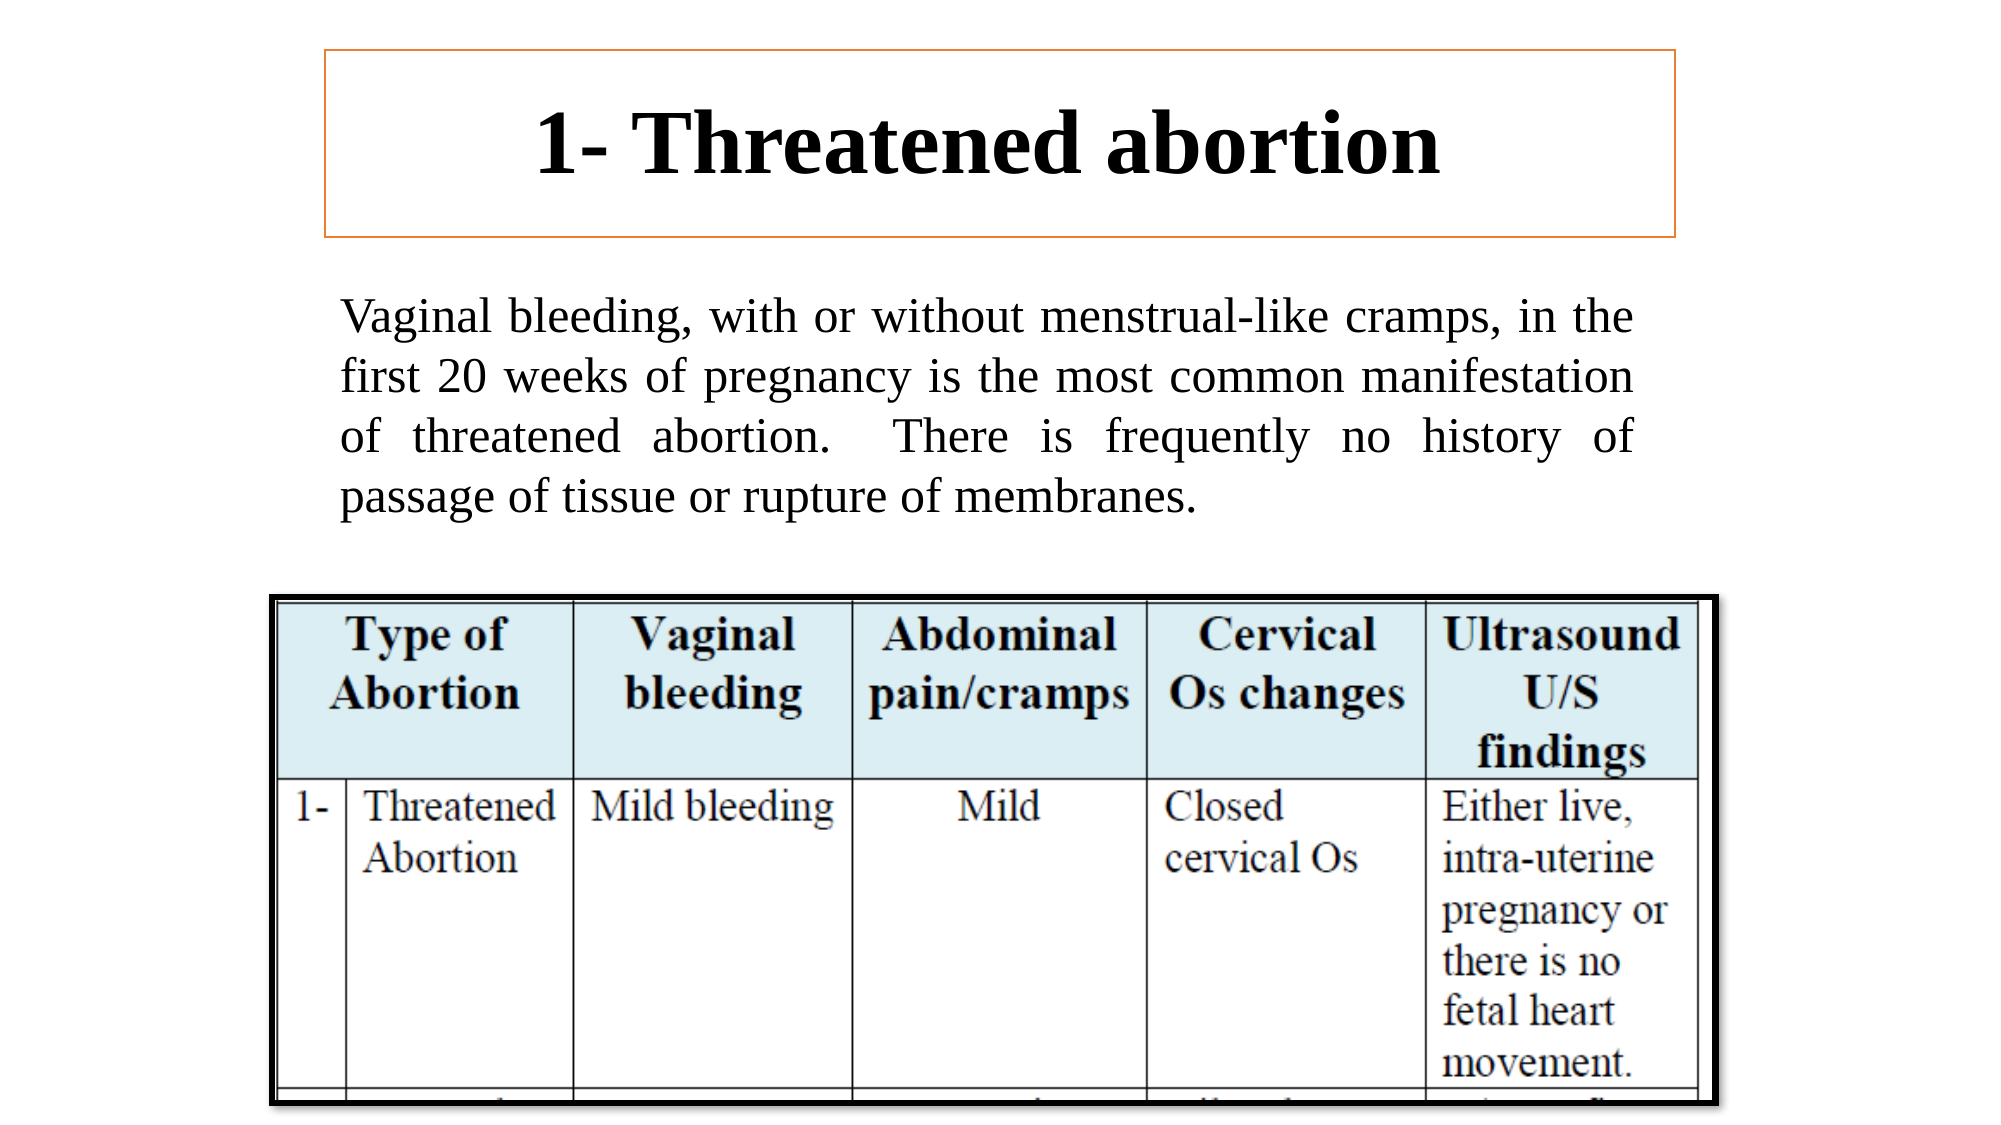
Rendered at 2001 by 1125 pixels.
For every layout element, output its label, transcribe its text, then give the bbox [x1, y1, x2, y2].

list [274, 599, 1713, 1100]
title 1- Threatened abortion [324, 49, 1676, 238]
text_box Vaginal bleeding, with or without menstrual-like cramps, in the first 20 weeks of pregnancy is the most common manifestation of threatened abortion. There is frequently no history of passage of tissue or rupture of membranes. [324, 274, 1650, 530]
